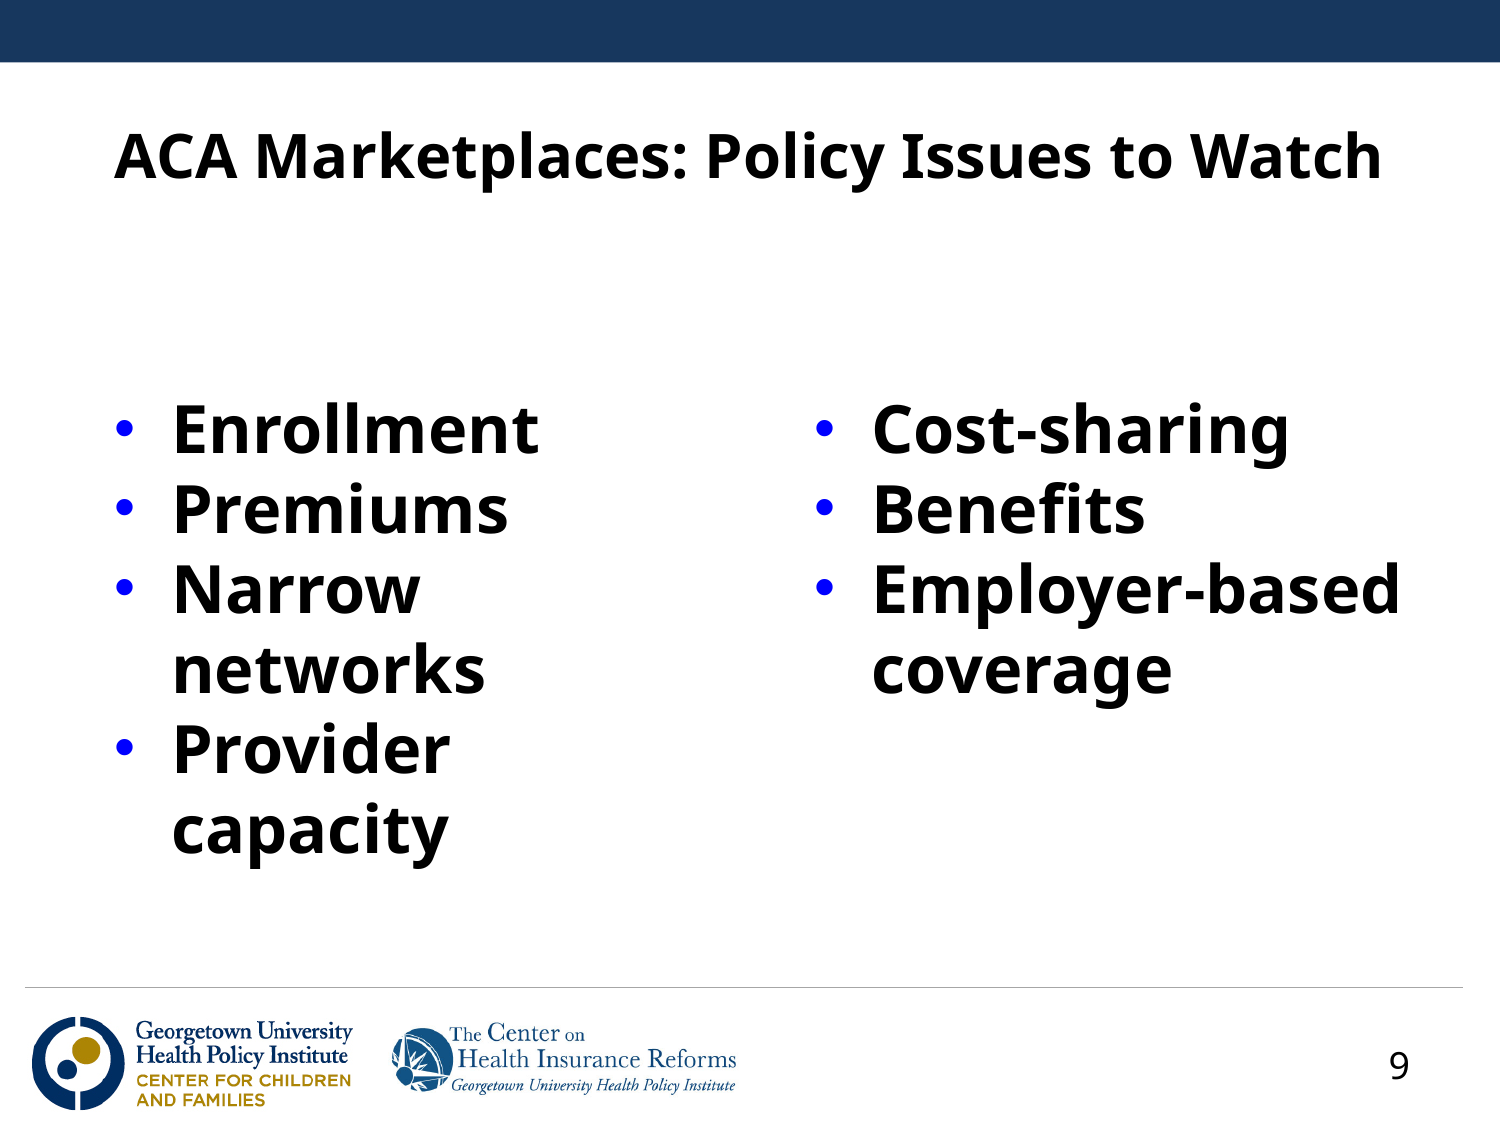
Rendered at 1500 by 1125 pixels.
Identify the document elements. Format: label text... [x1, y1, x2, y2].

title ACA Marketplaces: Policy Issues to Watch [75, 75, 1425, 233]
slide_number 9 [1325, 1034, 1425, 1095]
picture [3, 1003, 750, 1125]
text_box [0, 0, 1500, 75]
text_box Enrollment Premiums Narrow networks Provider capacity [99, 299, 763, 1080]
text_box Cost-sharing Benefits Employer-based coverage [799, 299, 1463, 840]
